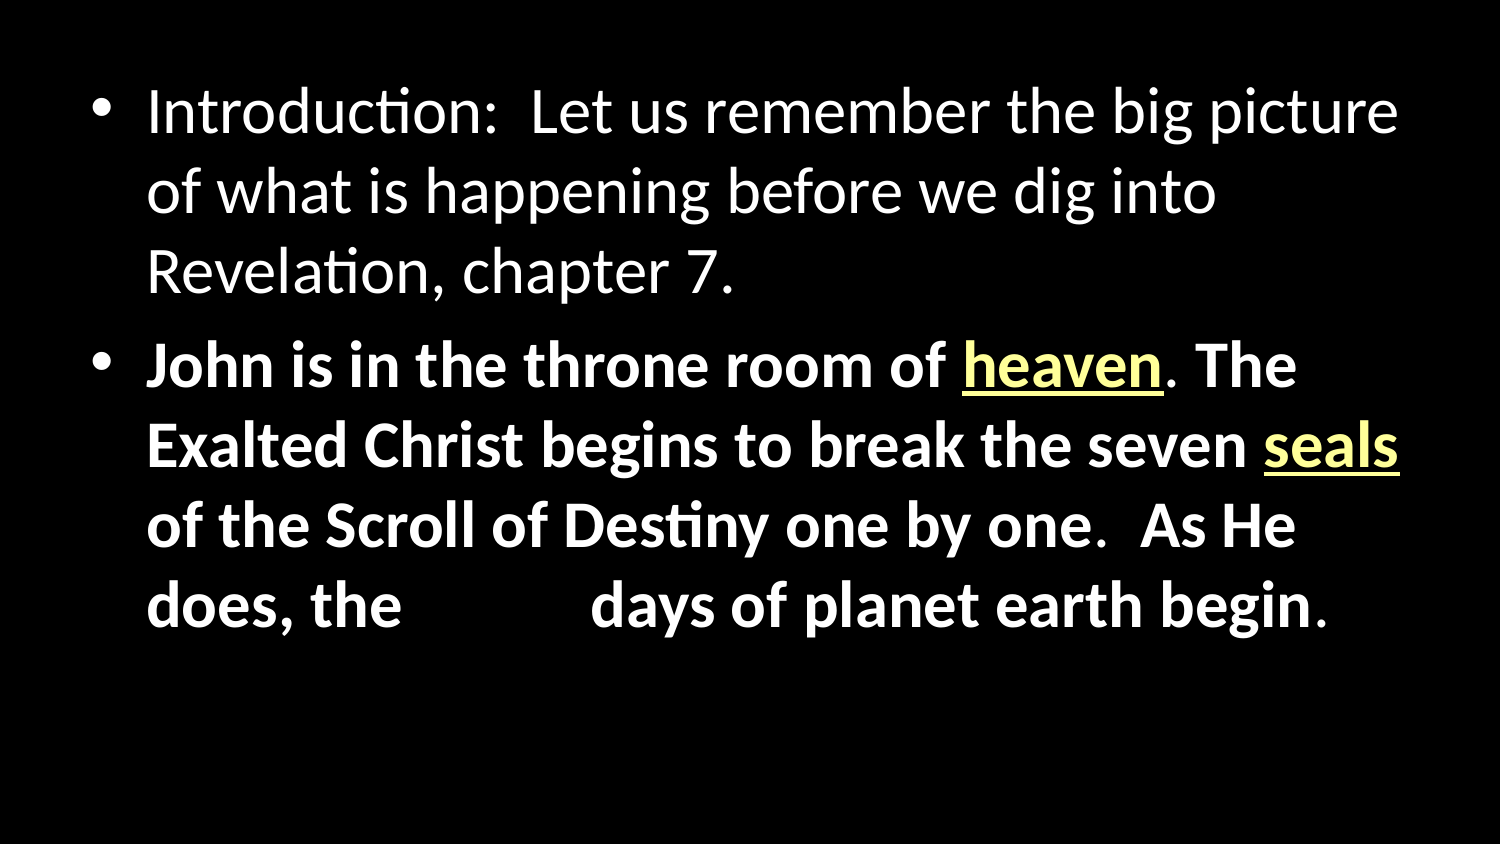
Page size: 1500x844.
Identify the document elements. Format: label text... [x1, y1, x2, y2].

list Introduction: Let us remember the big picture of what is happening before we dig into Revelation, chapter 7. John is in the throne room of heaven. The Exalted Christ begins to break the seven seals of the Scroll of Destiny one by one. As He does, the worst days of planet earth begin. [75, 59, 1425, 844]
